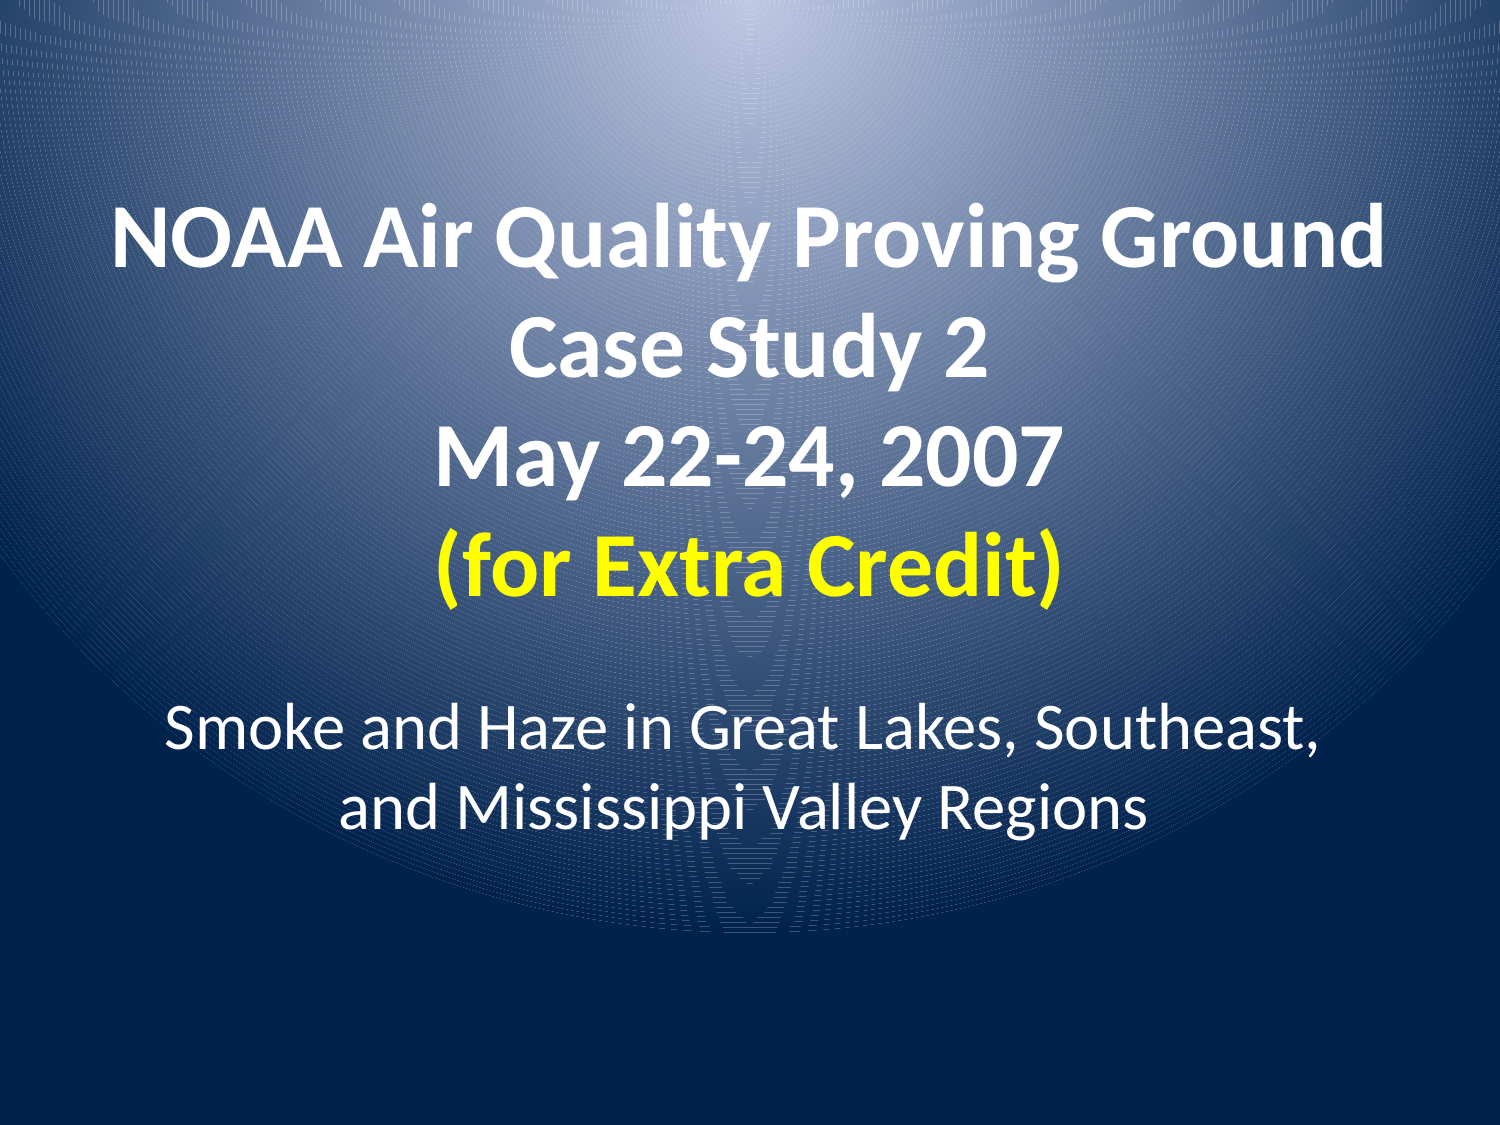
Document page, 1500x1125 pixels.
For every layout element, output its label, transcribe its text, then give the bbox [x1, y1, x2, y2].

text_box Smoke and Haze in Great Lakes, Southeast, and Mississippi Valley Regions [137, 675, 1350, 950]
text_box NOAA Air Quality Proving Ground Case Study 2 May 22-24, 2007 (for Extra Credit) [62, 174, 1438, 616]
